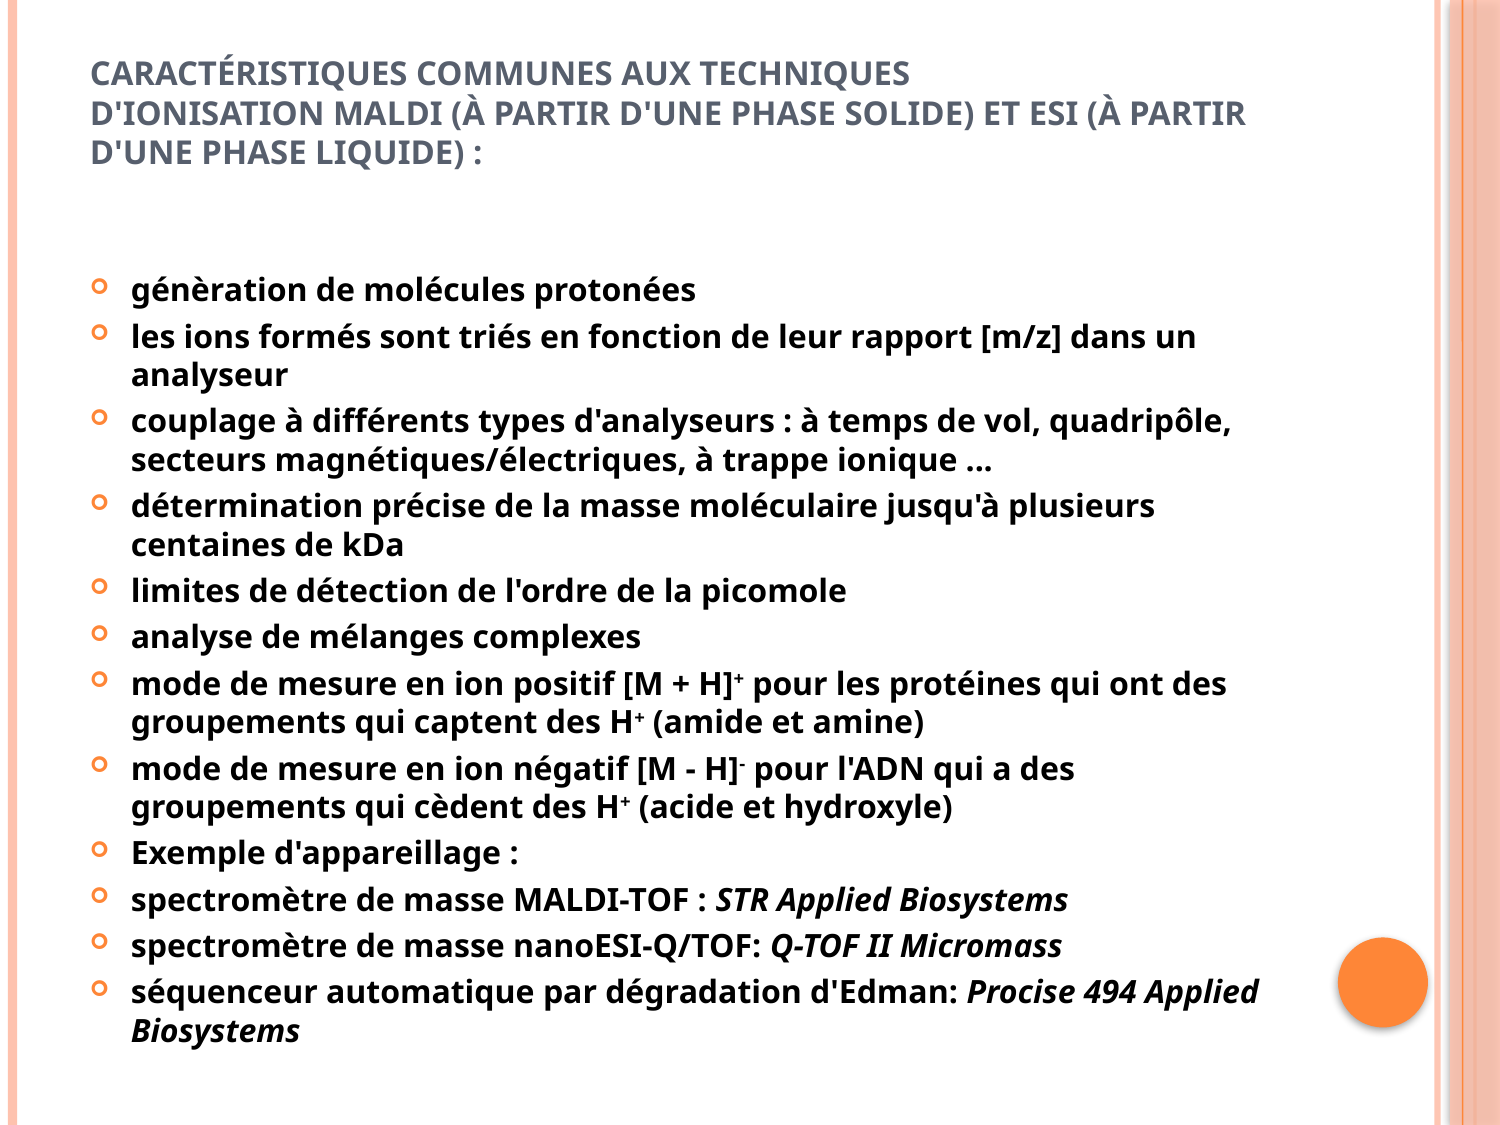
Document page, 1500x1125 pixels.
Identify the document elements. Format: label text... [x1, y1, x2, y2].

title Caractéristiques communes aux techniques d'ionisation MALDI (à partir d'une phase solide) et ESI (à partir d'une phase liquide) : [75, 45, 1300, 233]
list génèration de molécules protonées les ions formés sont triés en fonction de leur rapport [m/z] dans un analyseur couplage à différents types d'analyseurs : à temps de vol, quadripôle, secteurs magnétiques/électriques, à trappe ionique ... détermination précise de la masse moléculaire jusqu'à plusieurs centaines de kDa limites de détection de l'ordre de la picomole analyse de mélanges complexes mode de mesure en ion positif [M + H]+ pour les protéines qui ont des groupements qui captent des H+ (amide et amine) mode de mesure en ion négatif [M - H]- pour l'ADN qui a des groupements qui cèdent des H+ (acide et hydroxyle) Exemple d'appareillage : spectromètre de masse MALDI-TOF : STR Applied Biosystems spectromètre de masse nanoESI-Q/TOF: Q-TOF II Micromass séquenceur automatique par dégradation d'Edman: Procise 494 Applied Biosystems [75, 262, 1300, 1062]
